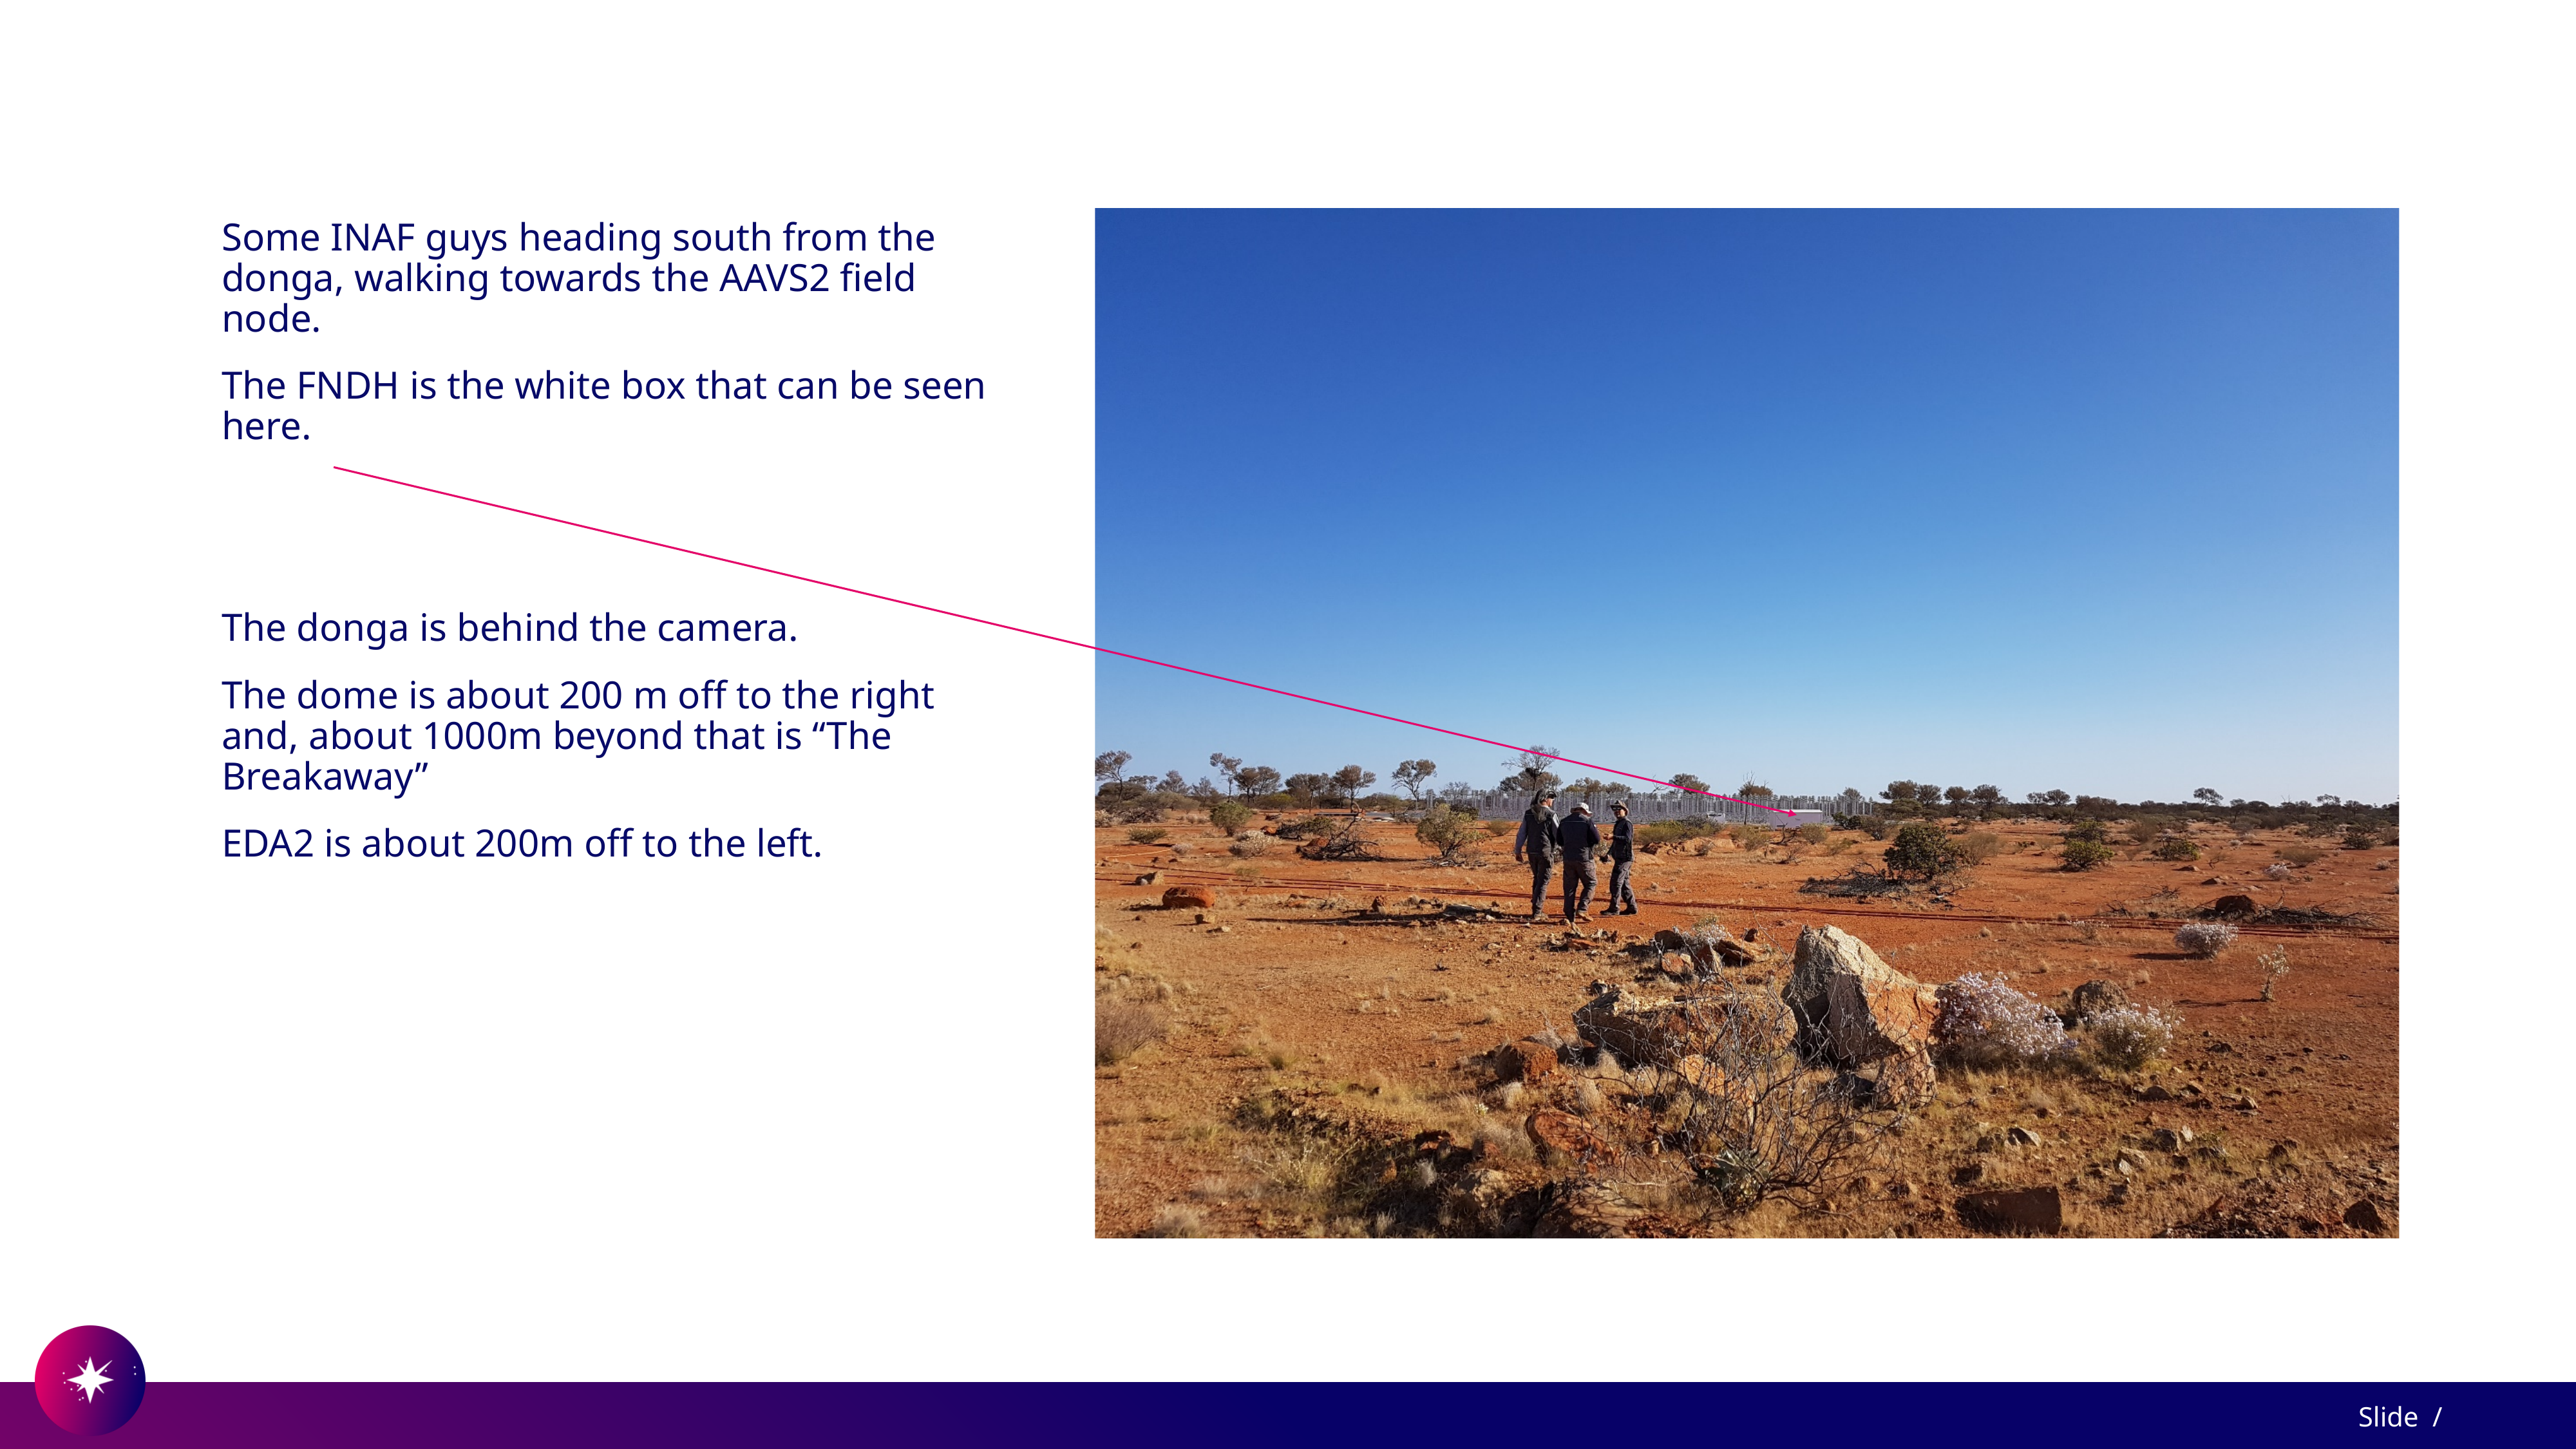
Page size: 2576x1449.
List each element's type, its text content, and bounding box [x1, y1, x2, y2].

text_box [333, 467, 1797, 815]
picture [35, 1325, 146, 1436]
picture [1095, 208, 2400, 1239]
list Some INAF guys heading south from the donga, walking towards the AAVS2 field node. The FNDH is the white box that can be seen here. The donga is behind the camera. The dome is about 200 m off to the right and, about 1000m beyond that is “The Breakaway” EDA2 is about 200m off to the left. [202, 208, 1034, 1014]
